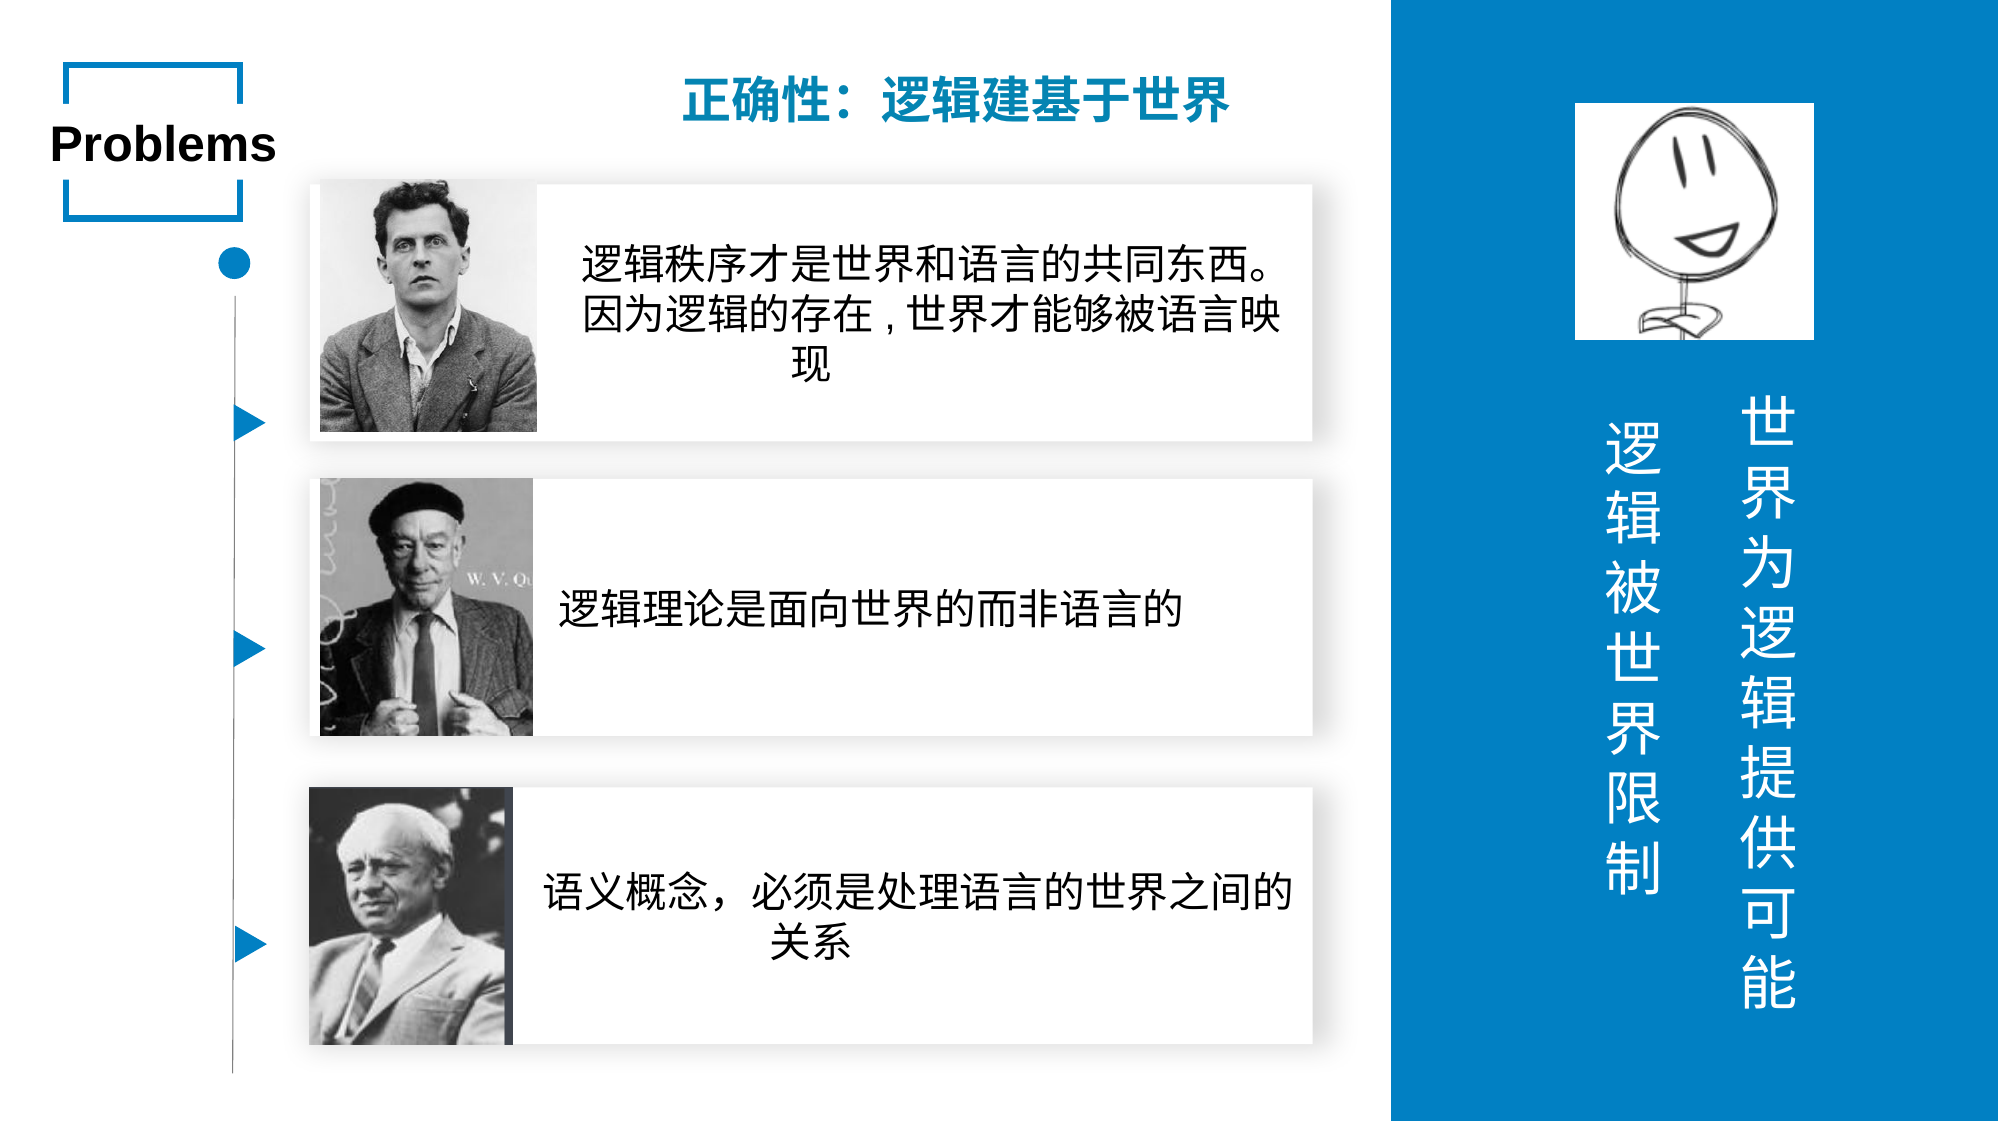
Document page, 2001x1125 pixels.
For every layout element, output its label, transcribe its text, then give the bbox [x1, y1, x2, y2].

picture [320, 478, 533, 736]
text_box [65, 180, 241, 220]
text_box [217, 246, 252, 281]
picture [1576, 104, 1813, 339]
picture [320, 179, 537, 432]
text_box [65, 64, 241, 103]
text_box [232, 295, 236, 1074]
text_box 逻辑理论是面向世界的而非语言的 [309, 478, 1314, 737]
text_box 逻辑秩序才是世界和语言的共同东西。 因为逻辑的存在,世界才能够被语言映现 [309, 183, 1313, 442]
text_box Problems [0, 103, 335, 180]
text_box 逻辑被世界限制 [1589, 404, 1679, 909]
text_box [236, 924, 269, 964]
text_box [1390, 0, 1999, 1122]
text_box 世界为逻辑提供可能 [1724, 378, 1814, 1024]
picture [309, 787, 513, 1045]
text_box [236, 630, 268, 667]
text_box 正确性：逻辑建基于世界 [522, 60, 1390, 137]
text_box 逻辑 语义概念，必须是处理语言的世界之间的关系 [309, 786, 1314, 1045]
text_box [236, 404, 268, 442]
